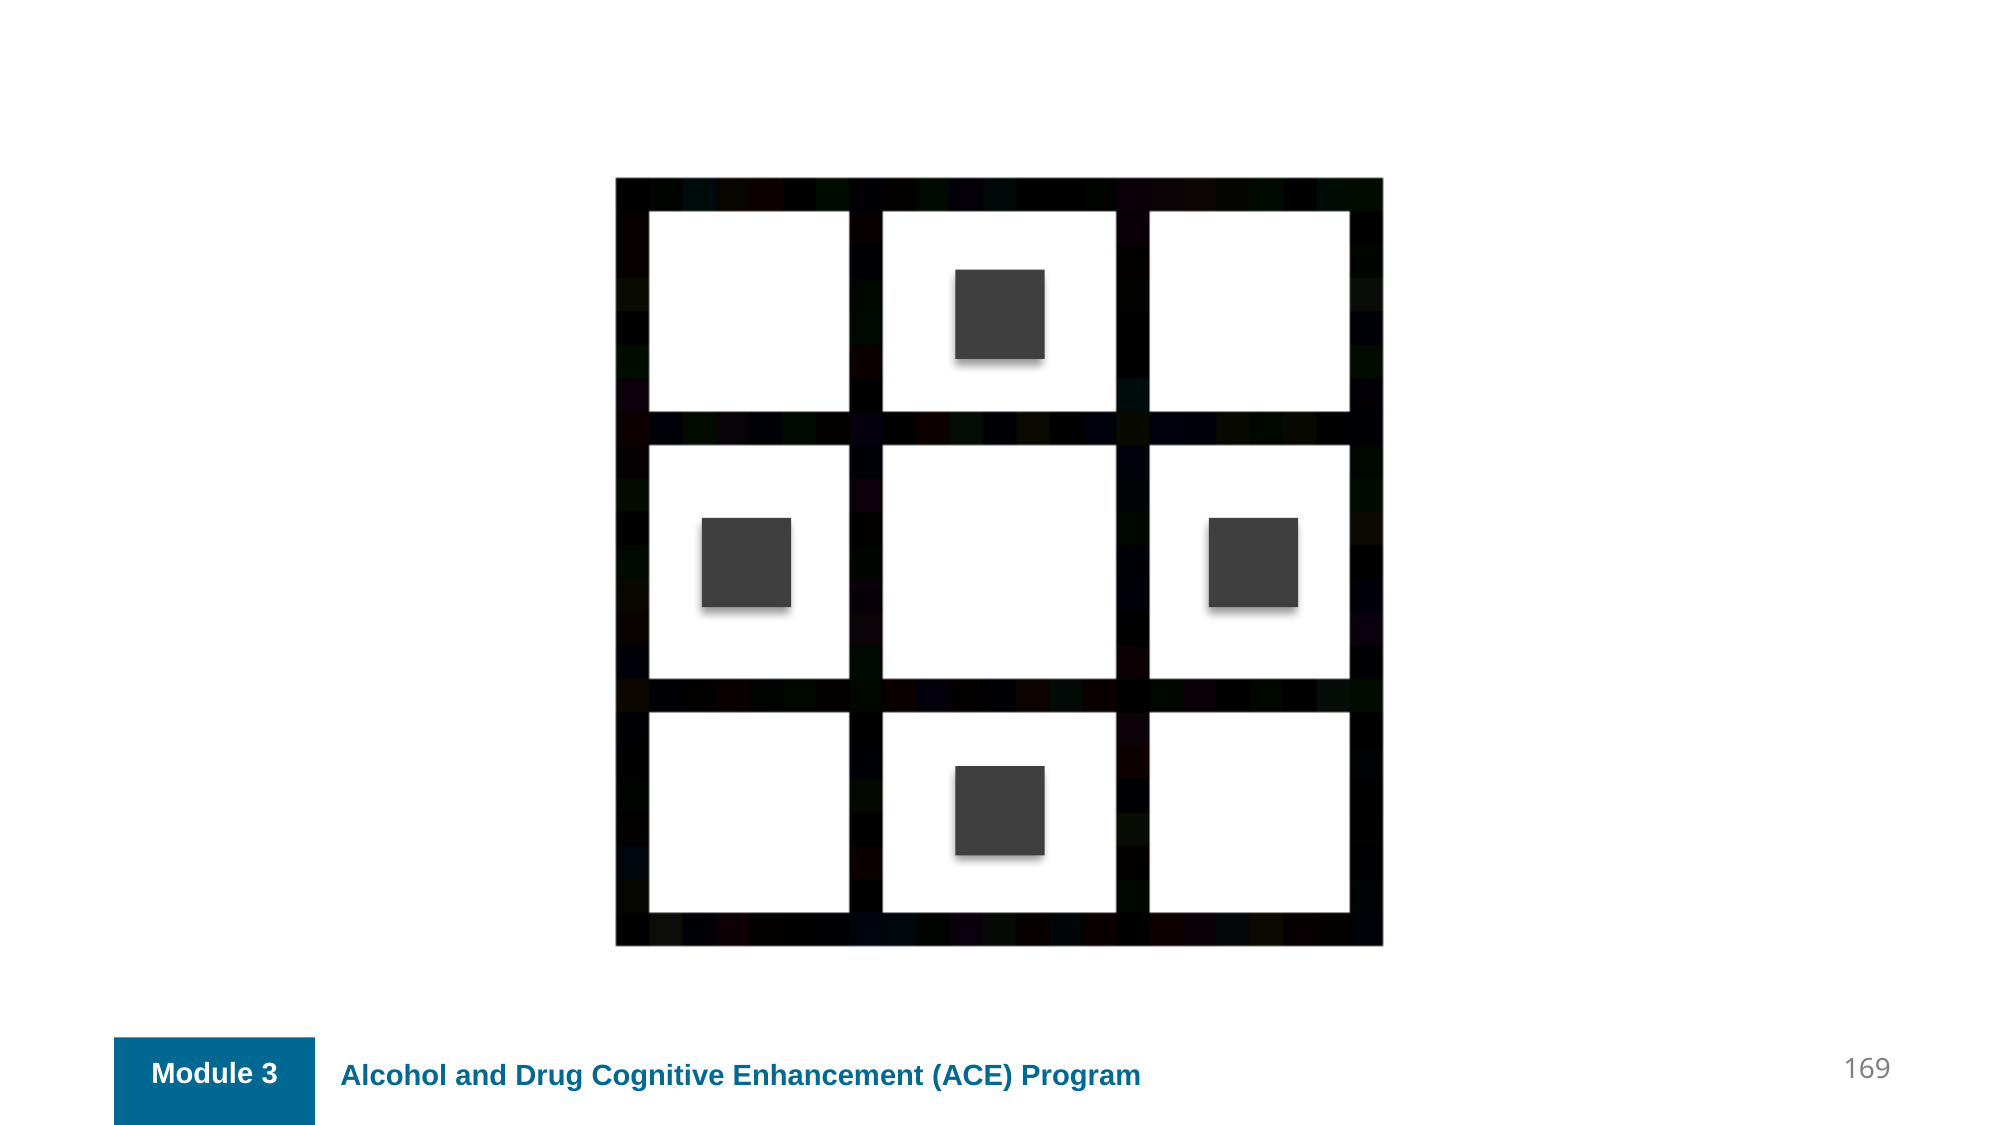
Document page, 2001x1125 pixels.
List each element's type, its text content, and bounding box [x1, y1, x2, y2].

picture [583, 145, 1417, 980]
slide_number 169 [1590, 1051, 1891, 1081]
